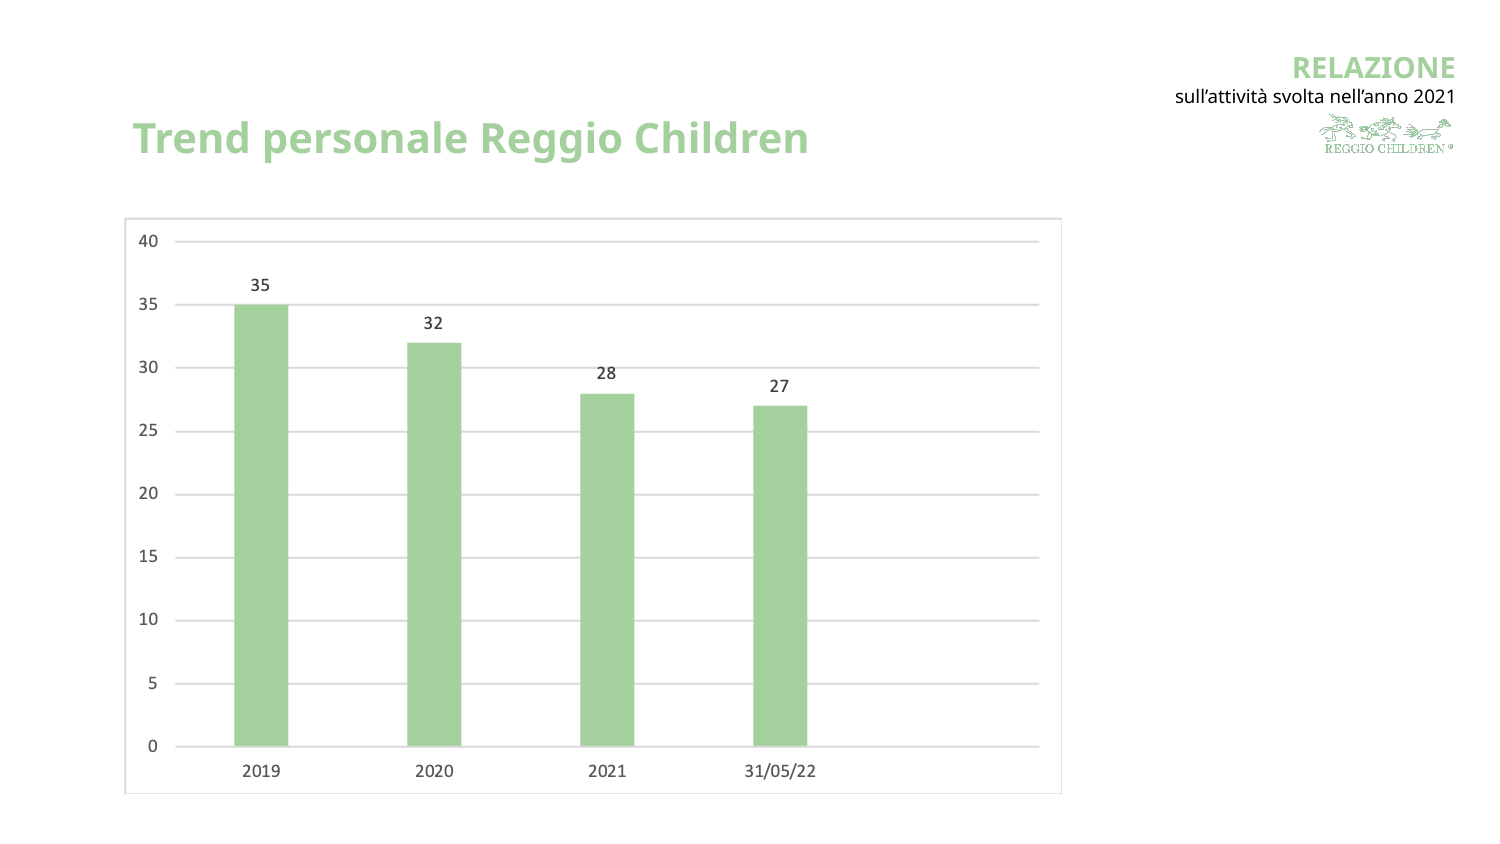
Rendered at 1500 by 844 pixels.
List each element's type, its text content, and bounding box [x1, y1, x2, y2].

text_box Trend personale Reggio Children [123, 103, 1376, 170]
picture [123, 216, 1062, 795]
picture [1319, 113, 1453, 153]
text_box RELAZIONE sull’attività svolta nell’anno 2021 [1166, 41, 1465, 116]
